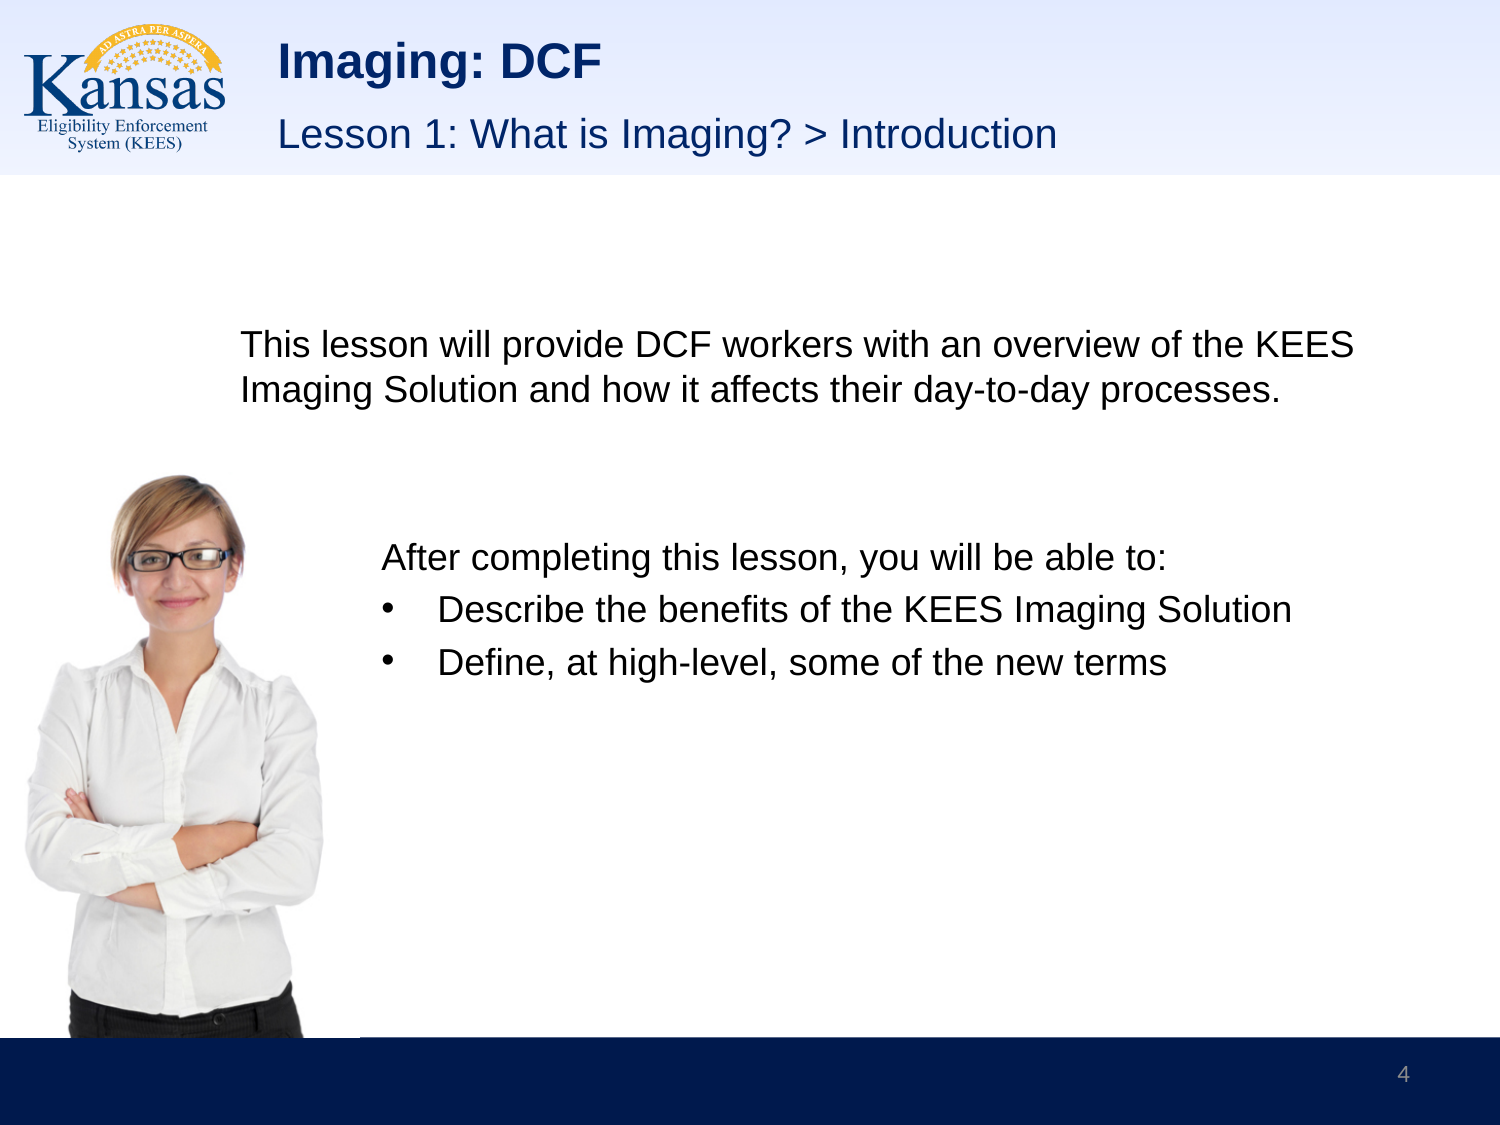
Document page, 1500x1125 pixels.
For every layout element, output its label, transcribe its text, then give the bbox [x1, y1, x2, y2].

text_box After completing this lesson, you will be able to: Describe the benefits of the KEES Imaging Solution Define, at high-level, some of the new terms [366, 524, 1325, 838]
picture [24, 24, 225, 154]
picture [0, 472, 360, 1038]
list This lesson will provide DCF workers with an overview of the KEES Imaging Solution and how it affects their day-to-day processes. [225, 312, 1463, 475]
slide_number 4 [1074, 1042, 1425, 1103]
title Imaging: DCF [262, 12, 1425, 99]
text_box Lesson 1: What is Imaging? > Introduction [262, 99, 1425, 175]
